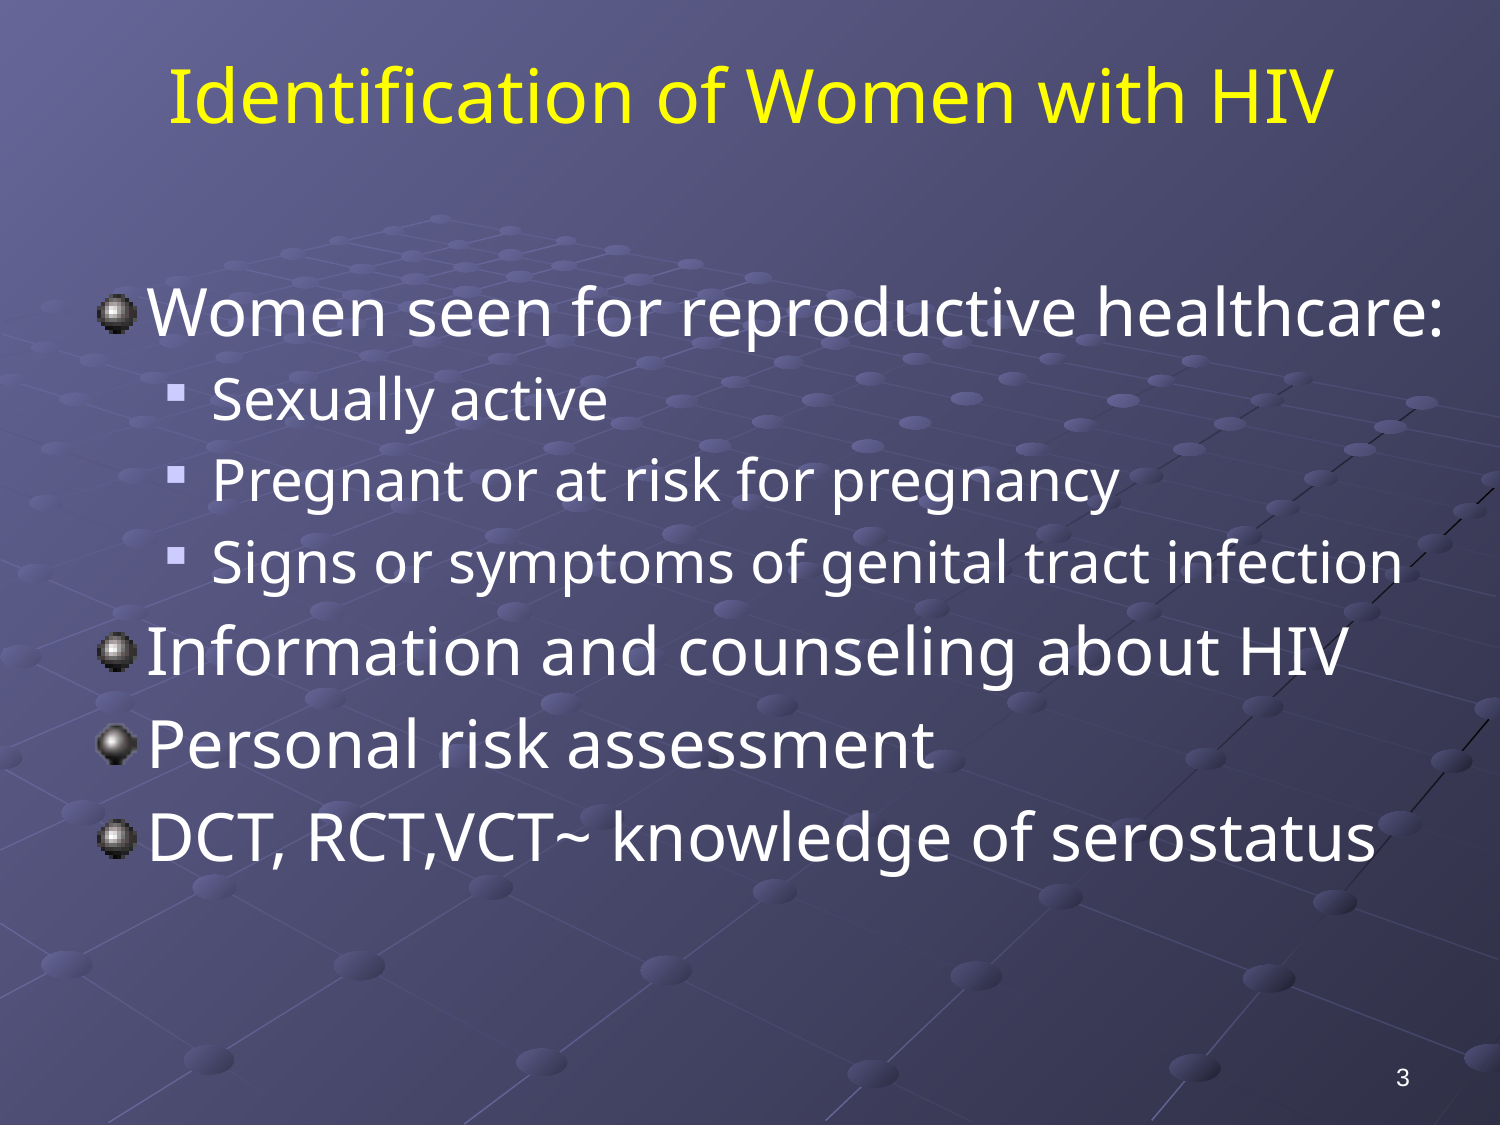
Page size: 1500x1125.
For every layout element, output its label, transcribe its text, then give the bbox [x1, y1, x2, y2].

picture [90, 624, 137, 672]
list Women seen for reproductive healthcare: Sexually active Pregnant or at risk for pregnancy Signs or symptoms of genital tract infection Information and counseling about HIV Personal risk assessment DCT, RCT,VCT~ knowledge of serostatus [74, 262, 1471, 1125]
picture [90, 286, 137, 334]
picture [90, 718, 137, 765]
picture [90, 811, 137, 859]
title Identification of Women with HIV [76, 0, 1428, 188]
